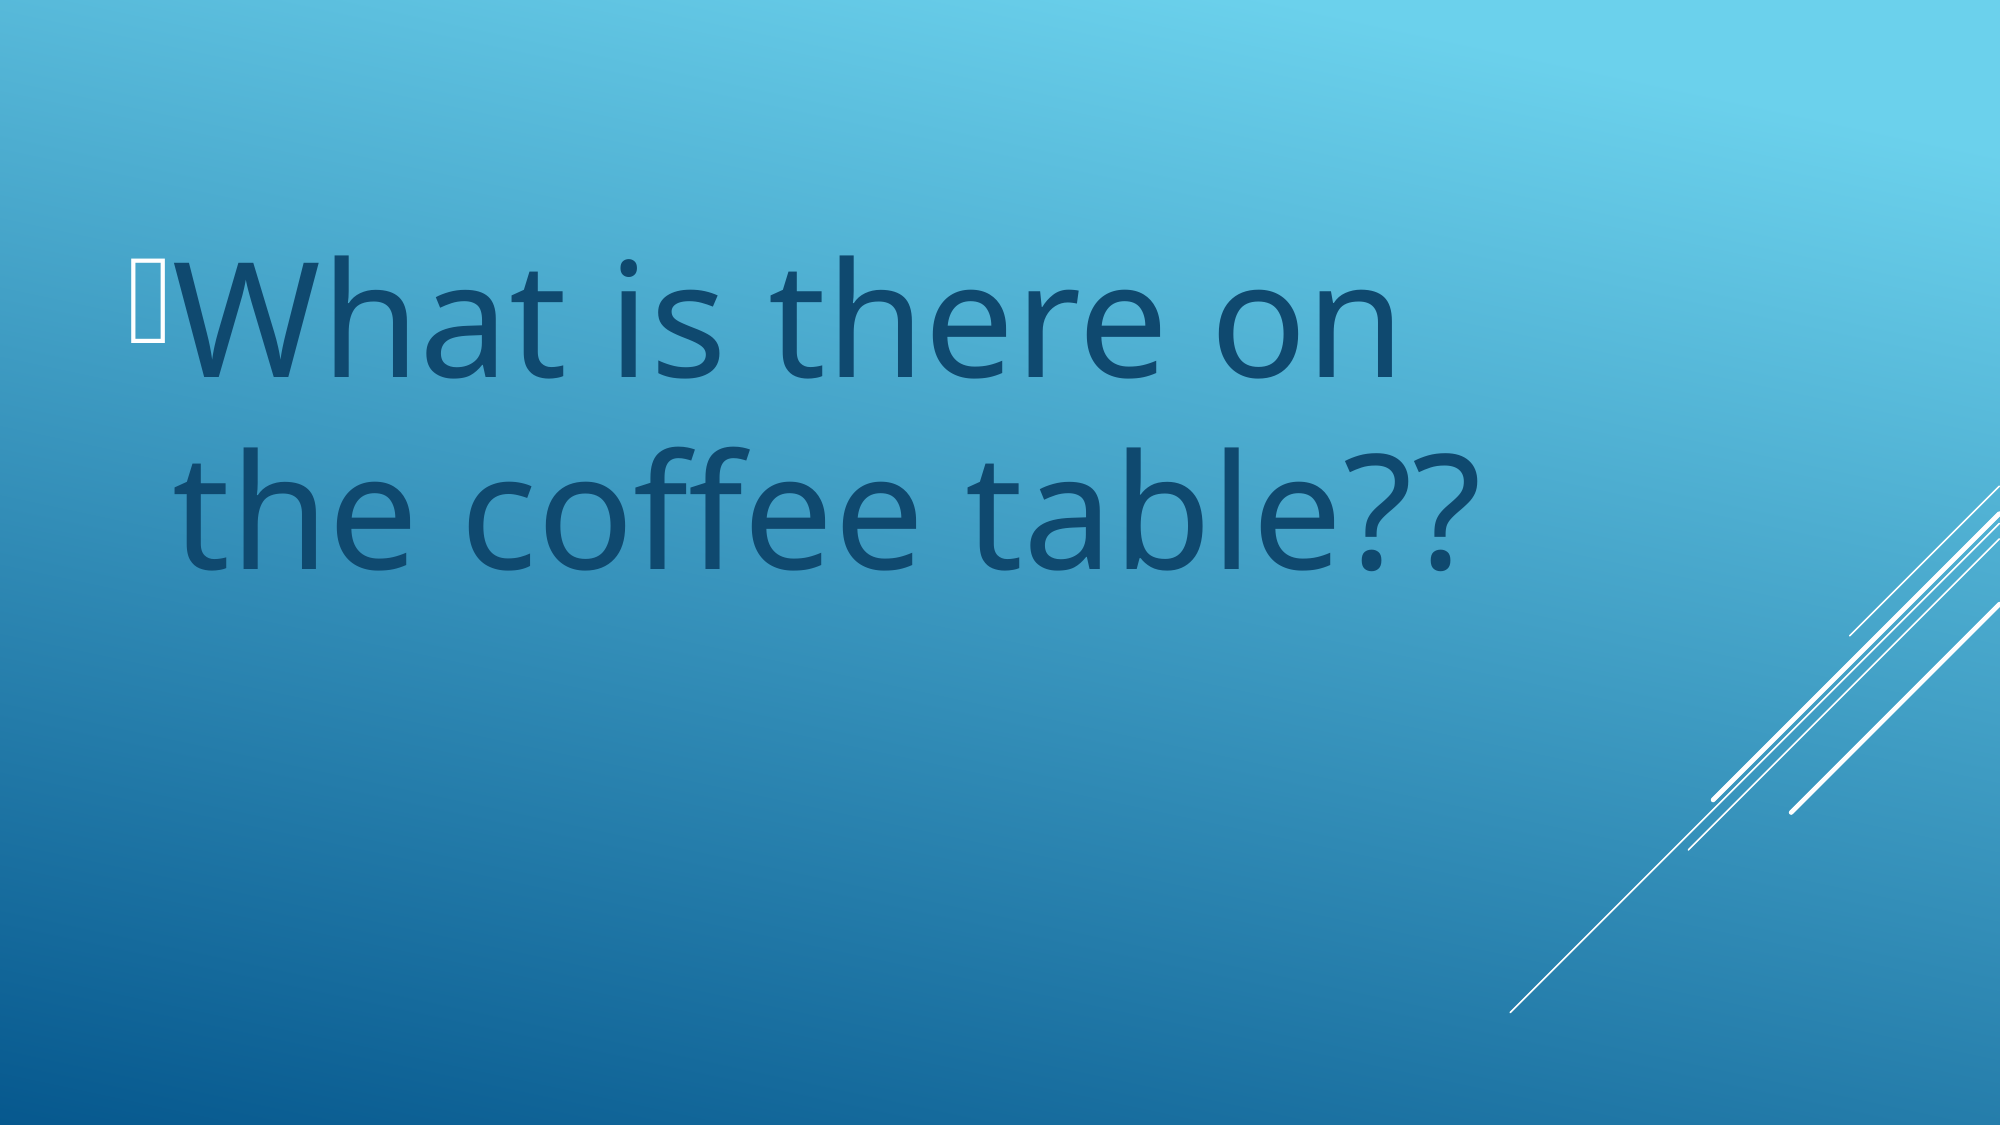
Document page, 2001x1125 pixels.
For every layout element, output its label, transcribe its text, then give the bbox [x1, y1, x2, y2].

list What is there on the coffee table?? [112, 112, 1513, 706]
